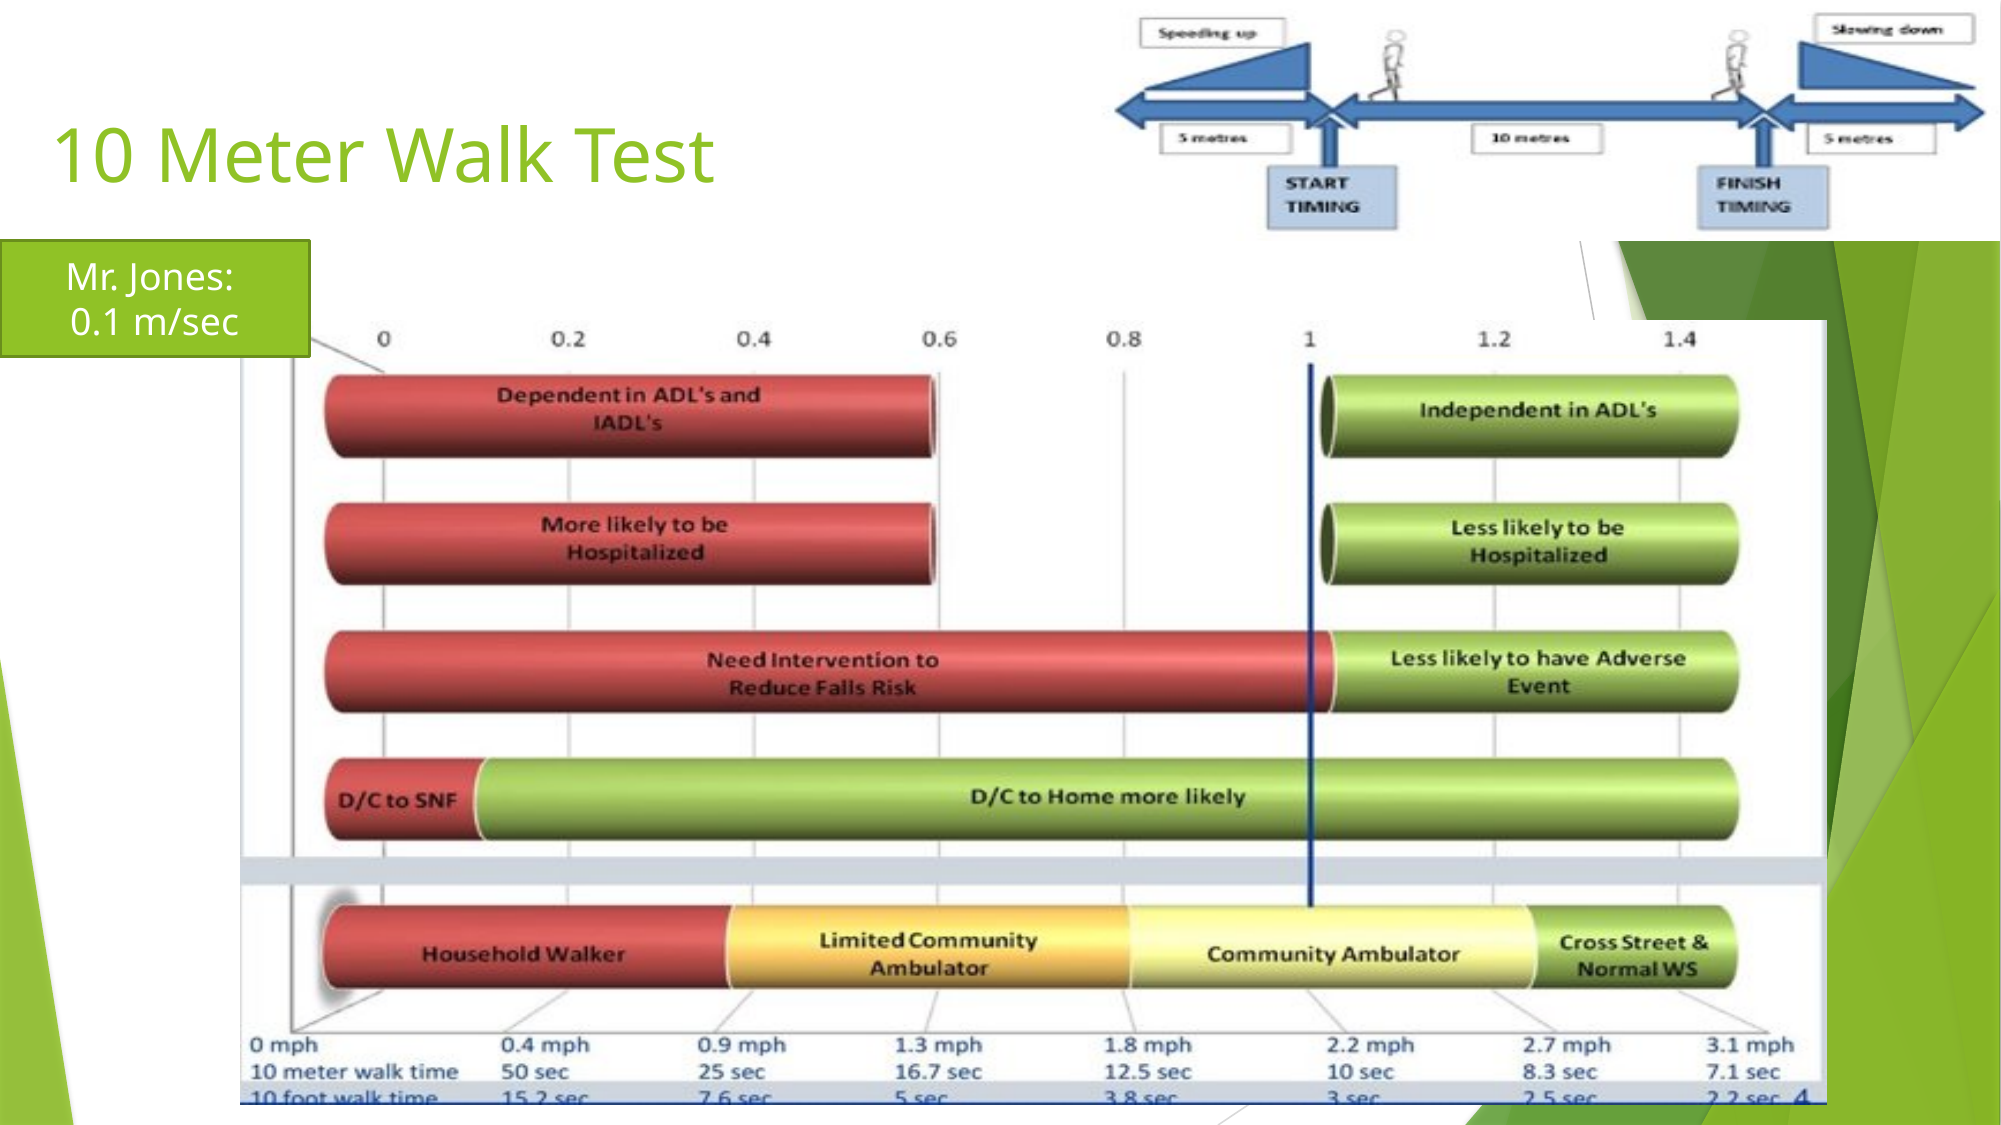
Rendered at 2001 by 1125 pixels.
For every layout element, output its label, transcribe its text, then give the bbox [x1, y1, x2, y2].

text_box Mr. Jones: 0.1 m/sec [0, 239, 311, 358]
picture [1100, 0, 2000, 242]
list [240, 320, 1827, 1106]
title 10 Meter Walk Test [34, 99, 739, 241]
